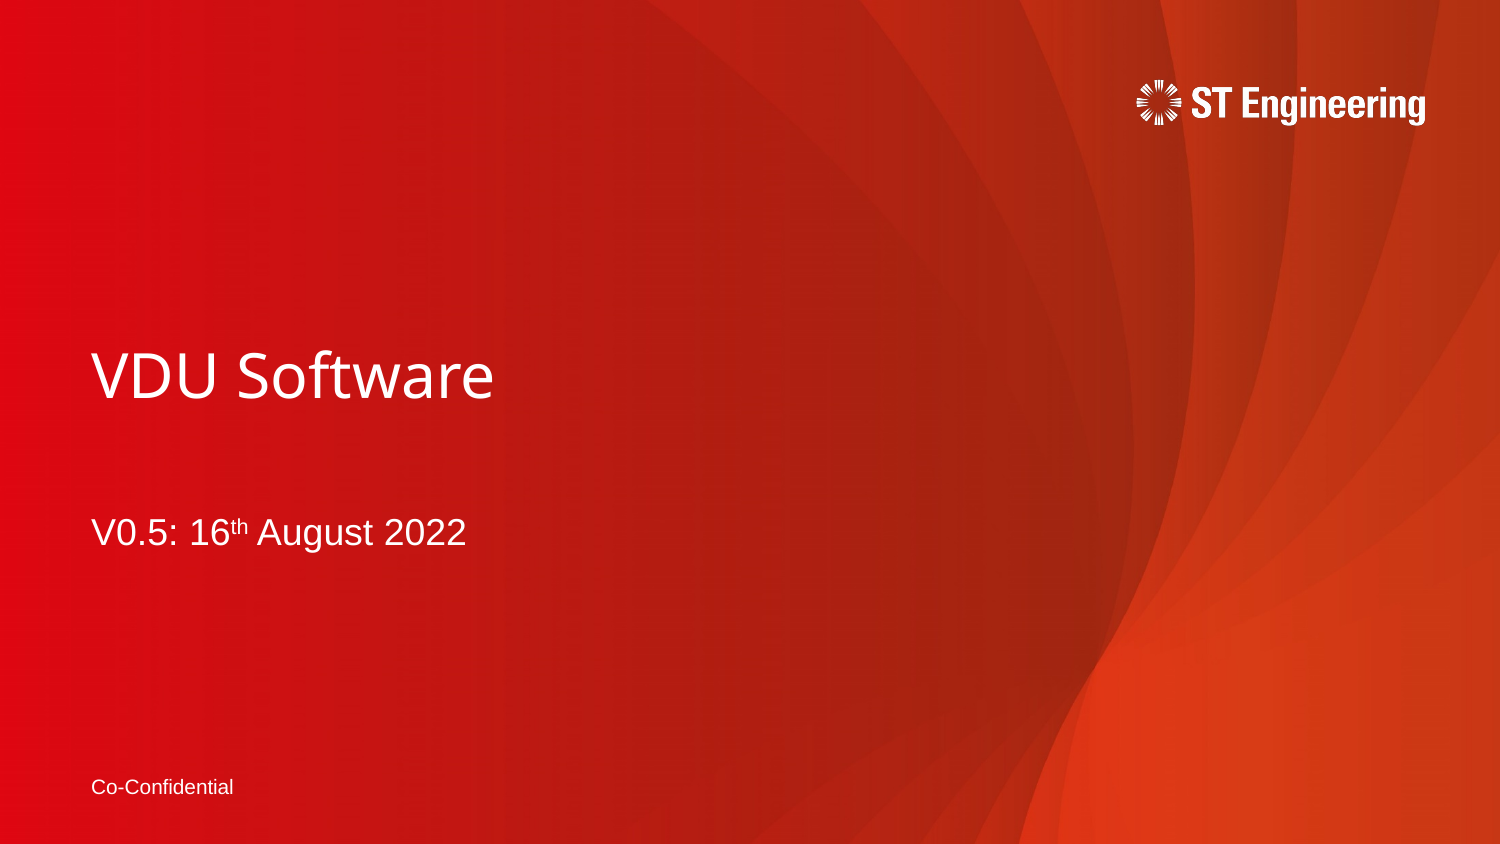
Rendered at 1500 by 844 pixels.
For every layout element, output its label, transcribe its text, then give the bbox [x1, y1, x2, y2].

picture [0, 0, 1500, 844]
title VDU Software [76, 328, 1243, 419]
list Co-Confidential [76, 768, 980, 807]
subtitle V0.5: 16th August 2022 [76, 500, 1270, 561]
